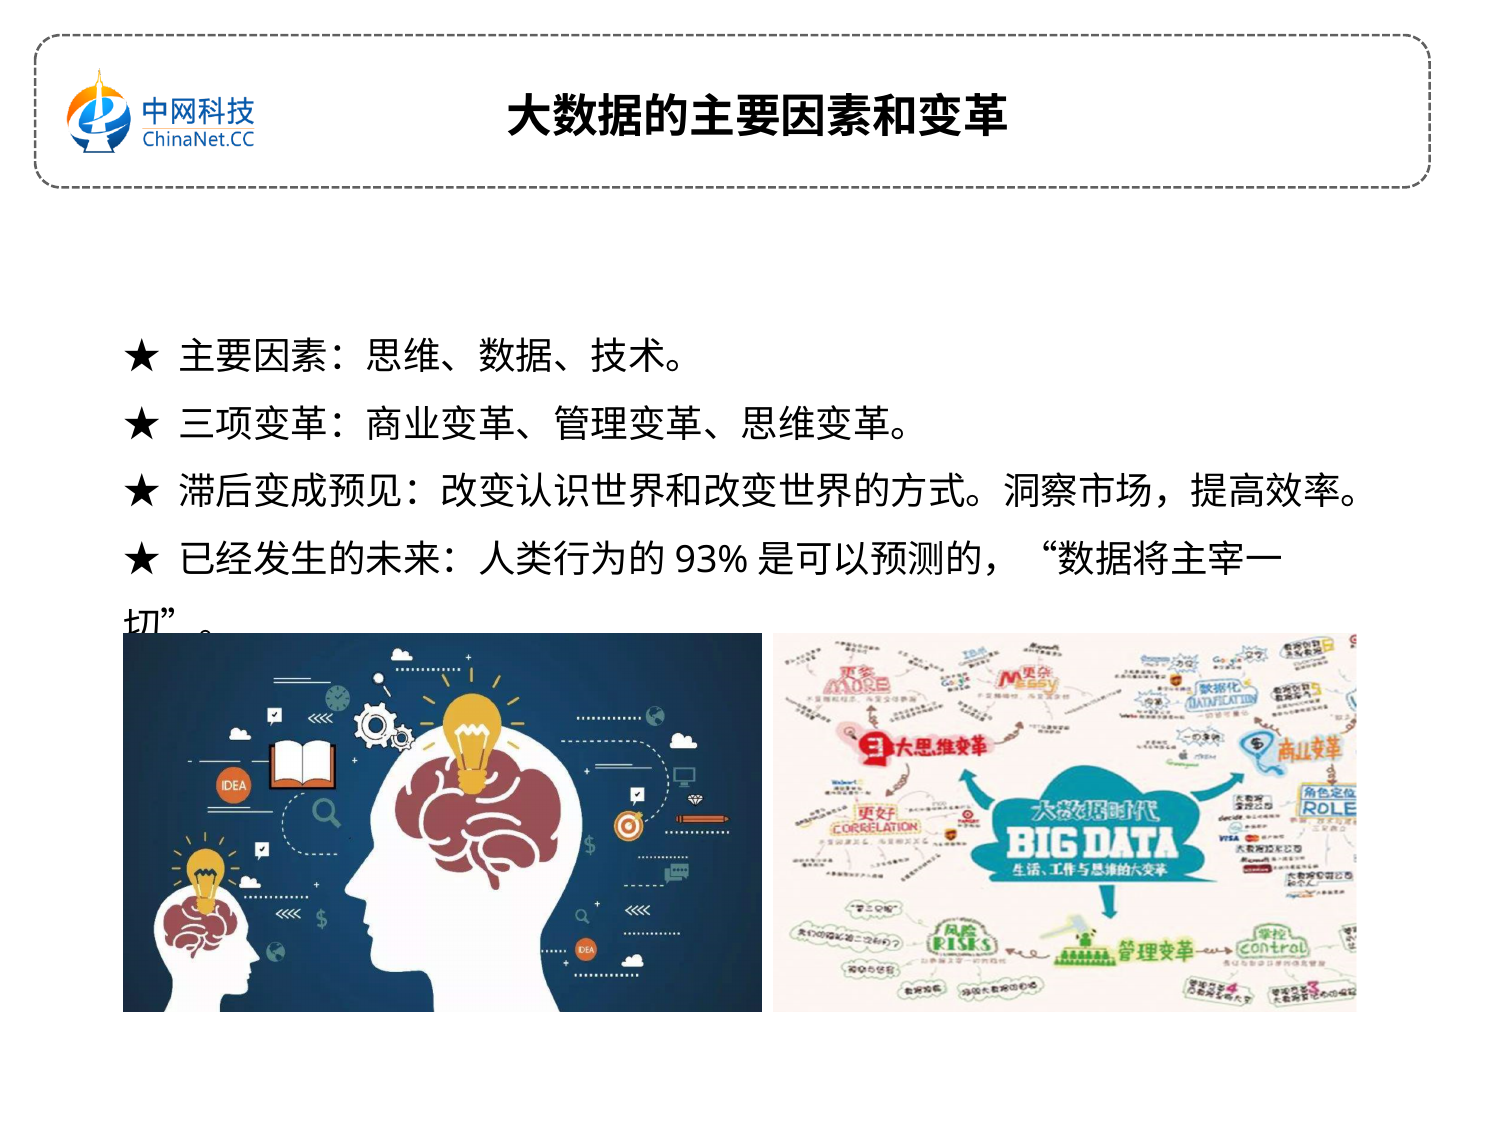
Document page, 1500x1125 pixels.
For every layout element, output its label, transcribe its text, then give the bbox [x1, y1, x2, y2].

picture [123, 633, 763, 1012]
text_box 大数据的主要因素和变革 [199, 57, 1317, 172]
text_box ★ 主要因素：思维、数据、技术。 ★ 三项变革：商业变革、管理变革、思维变革。 ★ 滞后变成预见：改变认识世界和改变世界的方式。洞察市场，提高效率。 ★ 已经发生的未来：人类行为的93%是可以预测的，“数据将主宰一切”。 [108, 302, 1408, 655]
picture [773, 633, 1358, 1012]
picture [31, 66, 199, 155]
